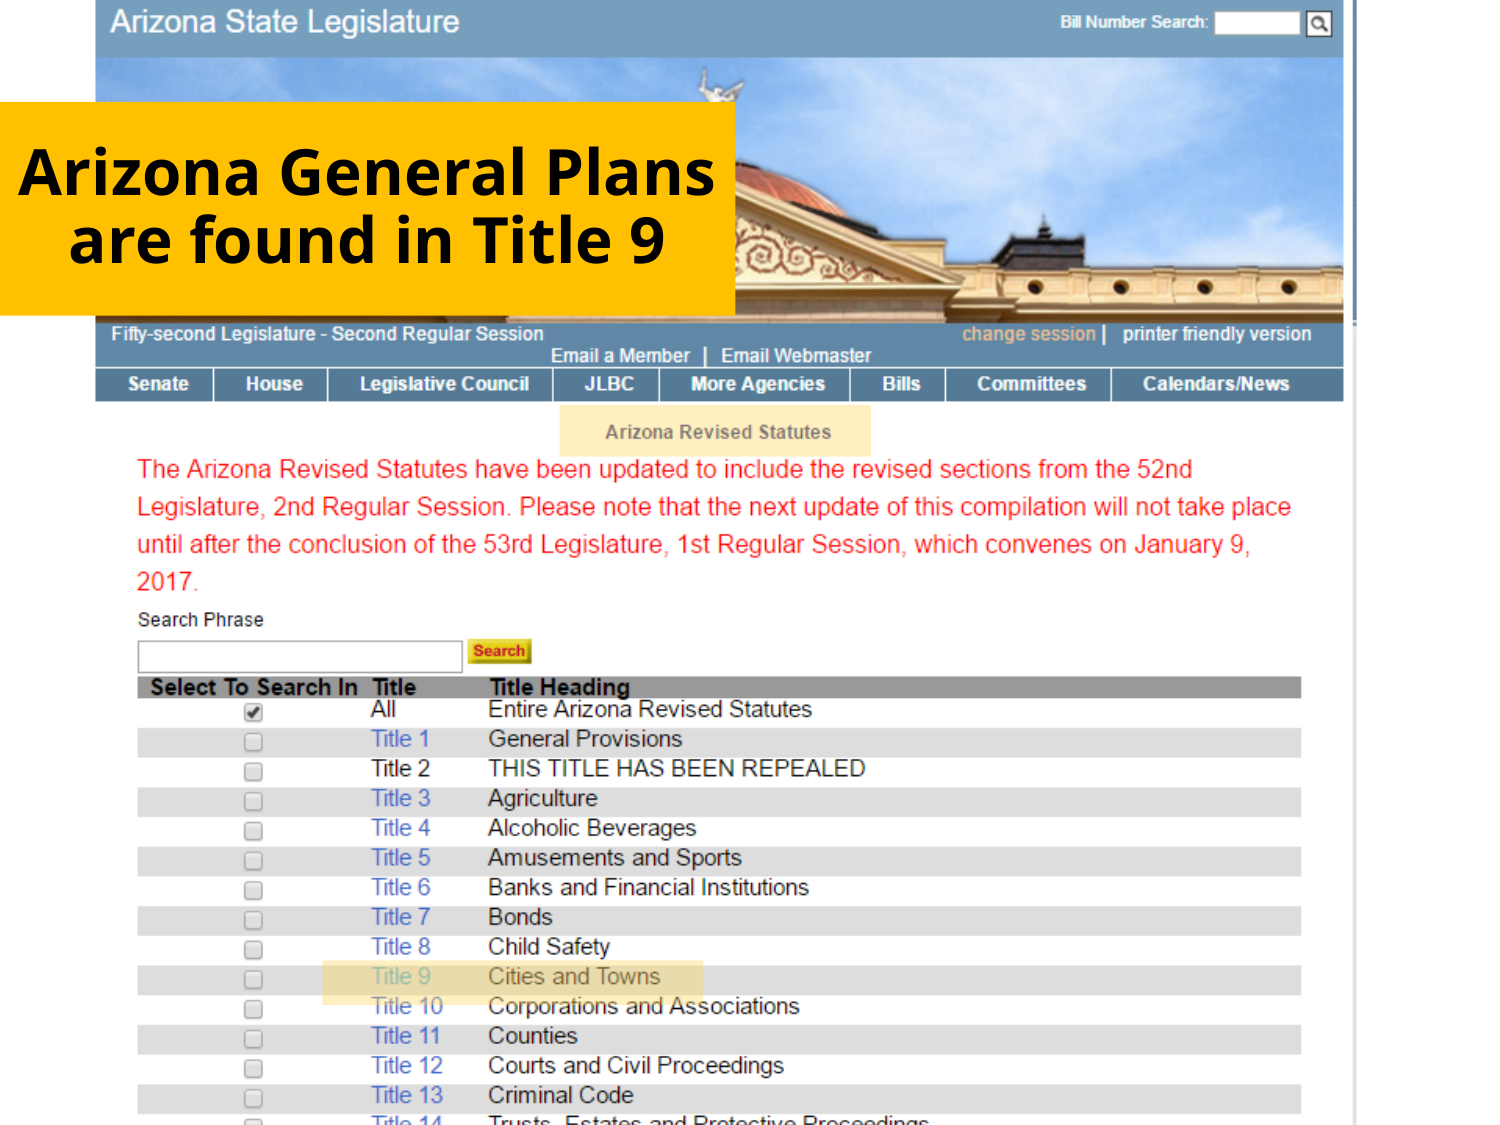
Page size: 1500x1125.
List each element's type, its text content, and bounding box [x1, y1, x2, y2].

picture [91, 0, 1357, 1125]
text_box Arizona General Plans are found in Title 9 [0, 101, 91, 316]
